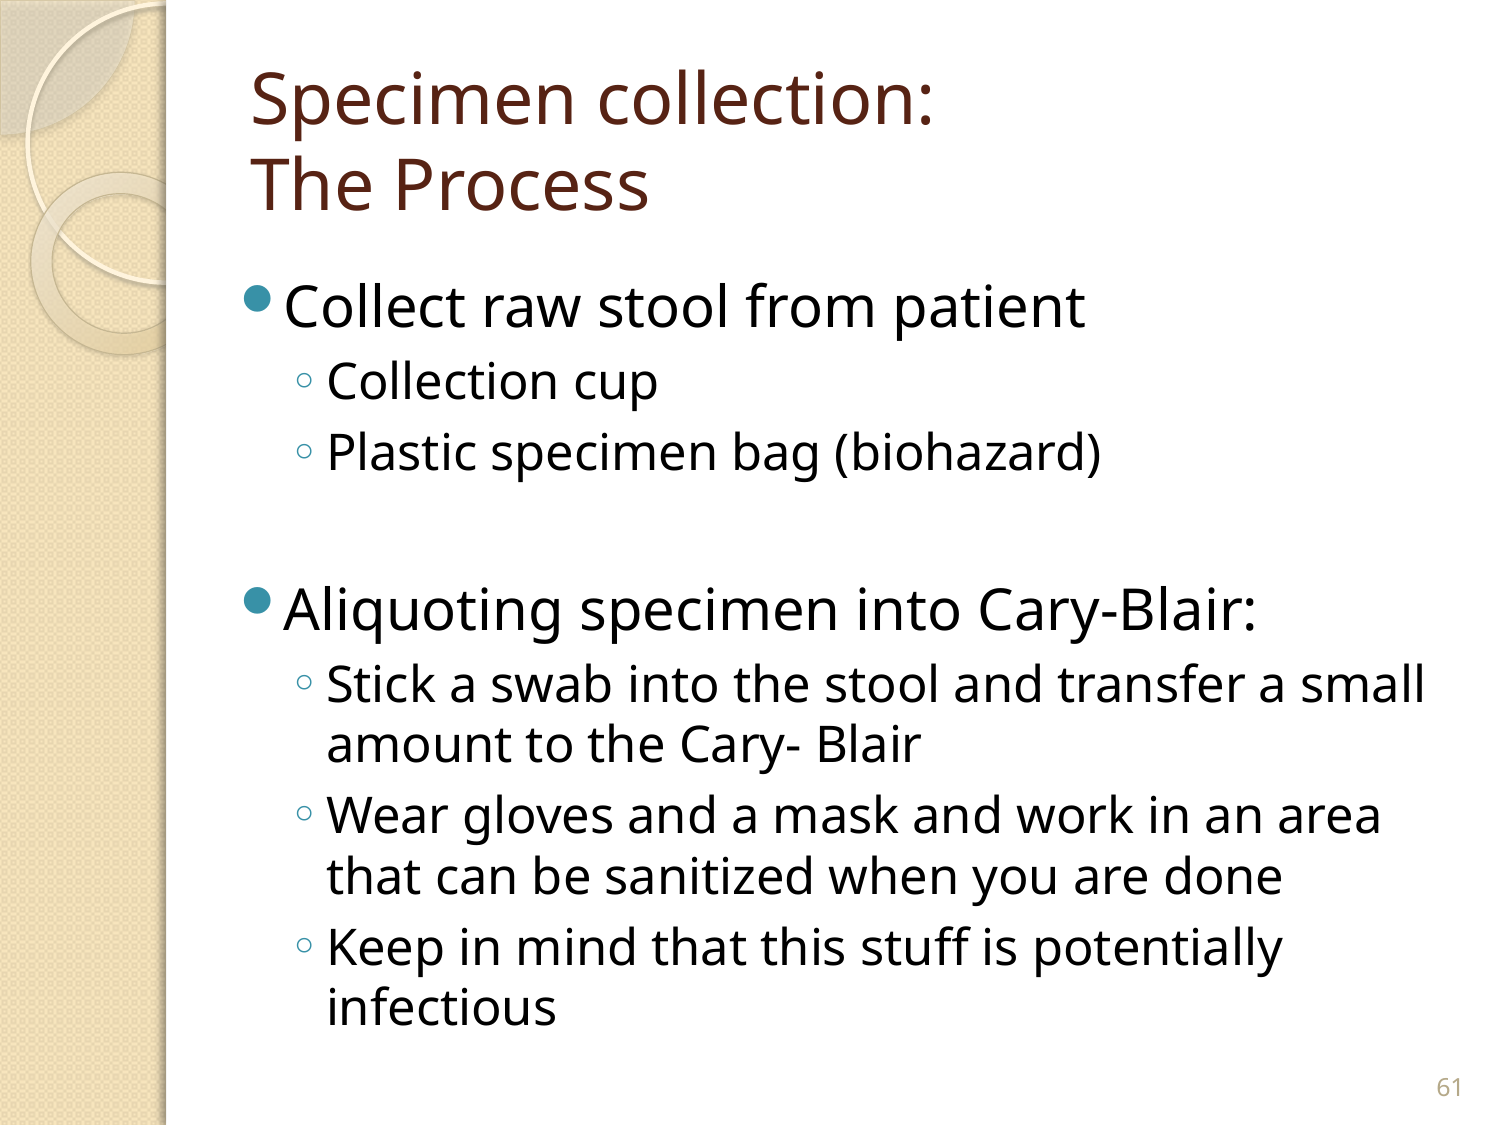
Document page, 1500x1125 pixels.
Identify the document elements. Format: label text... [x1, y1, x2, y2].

list Collect raw stool from patient Collection cup Plastic specimen bag (biohazard) Aliquoting specimen into Cary-Blair: Stick a swab into the stool and transfer a small amount to the Cary- Blair Wear gloves and a mask and work in an area that can be sanitized when you are done Keep in mind that this stuff is potentially infectious [212, 262, 1463, 1050]
title Specimen collection: The Process [235, 45, 1466, 233]
slide_number 61 [1413, 1034, 1488, 1113]
